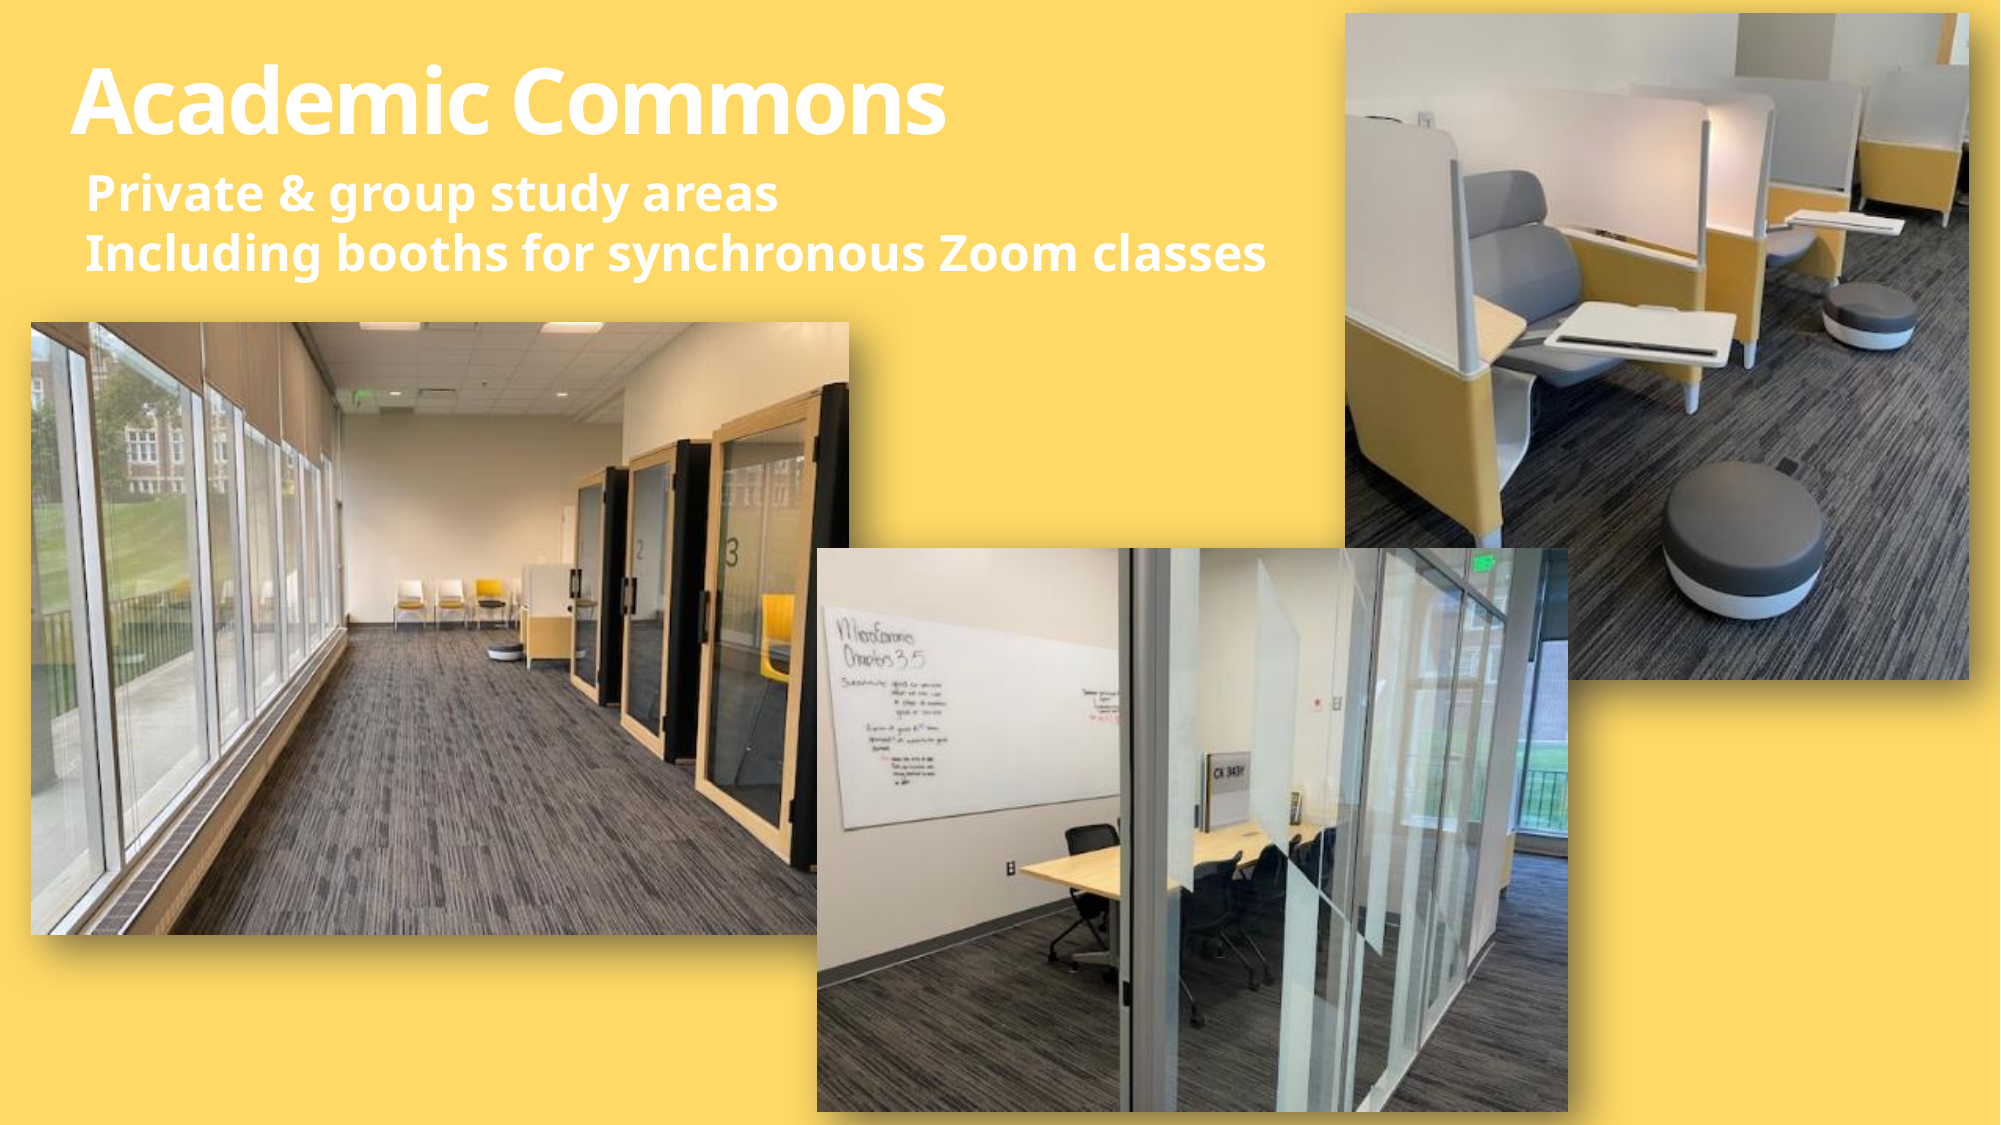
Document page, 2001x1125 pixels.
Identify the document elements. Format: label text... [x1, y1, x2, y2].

picture [31, 13, 1969, 1112]
title Academic Commons [70, 37, 1330, 173]
text_box Private & group study areas Including booths for synchronous Zoom classes [70, 154, 1286, 289]
